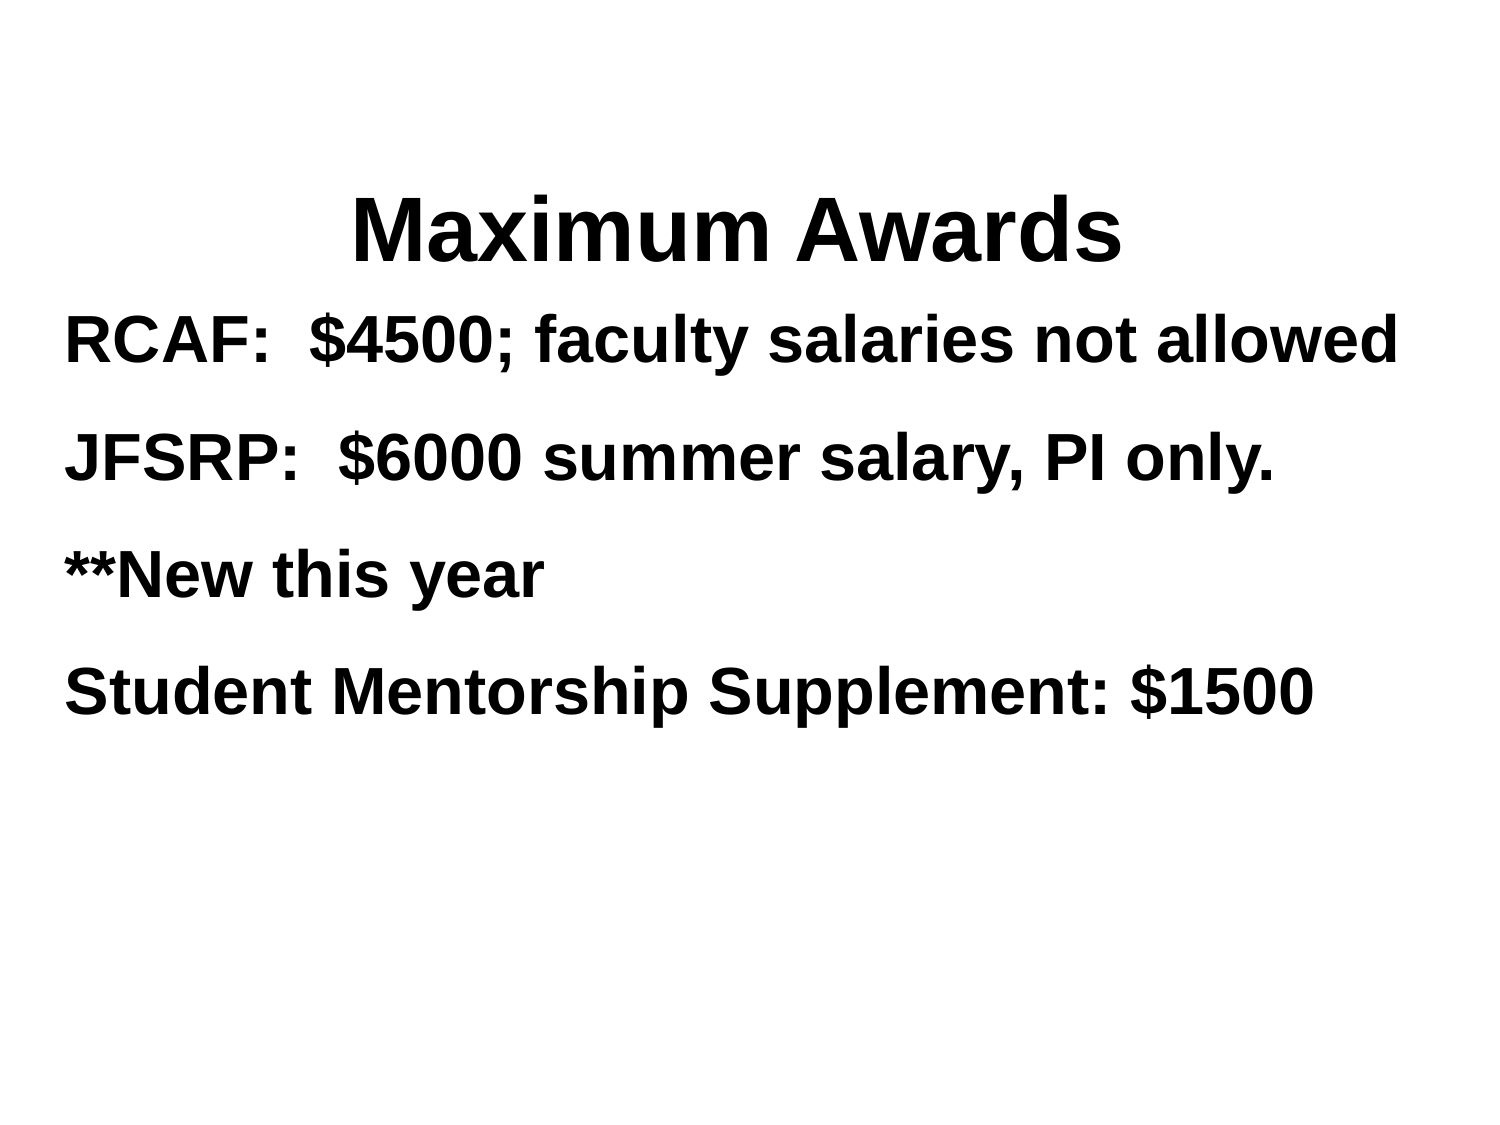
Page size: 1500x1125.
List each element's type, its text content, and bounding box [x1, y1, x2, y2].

text_box RCAF: $4500; faculty salaries not allowed JFSRP: $6000 summer salary, PI only. **New this year Student Mentorship Supplement: $1500 [50, 288, 1425, 854]
text_box Maximum Awards [225, 162, 1250, 288]
